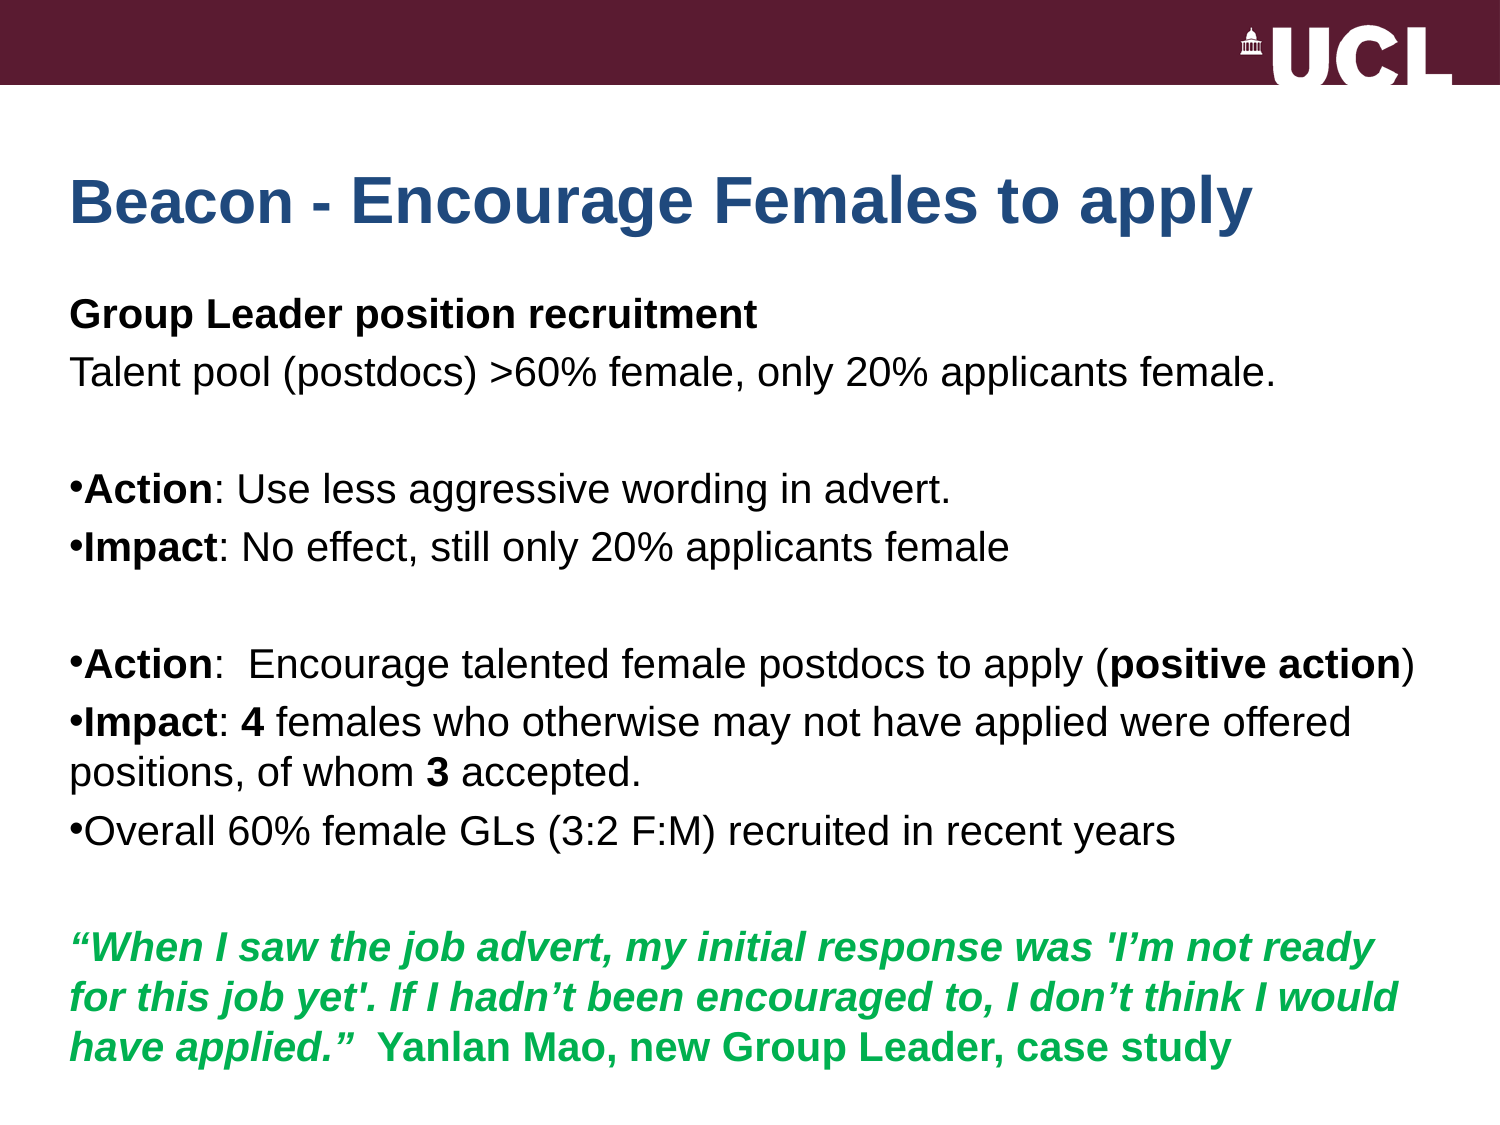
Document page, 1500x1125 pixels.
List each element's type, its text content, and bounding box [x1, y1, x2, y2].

title Beacon - Encourage Females to apply [53, 148, 1500, 362]
list Group Leader position recruitment Talent pool (postdocs) >60% female, only 20% applicants female. Action: Use less aggressive wording in advert. Impact: No effect, still only 20% applicants female Action: Encourage talented female postdocs to apply (positive action) Impact: 4 females who otherwise may not have applied were offered positions, of whom 3 accepted. Overall 60% female GLs (3:2 F:M) recruited in recent years “When I saw the job advert, my initial response was 'I’m not ready for this job yet'. If I hadn’t been encouraged to, I don’t think I would have applied.” Yanlan Mao, new Group Leader, case study [53, 278, 1448, 965]
picture [0, 0, 1500, 85]
